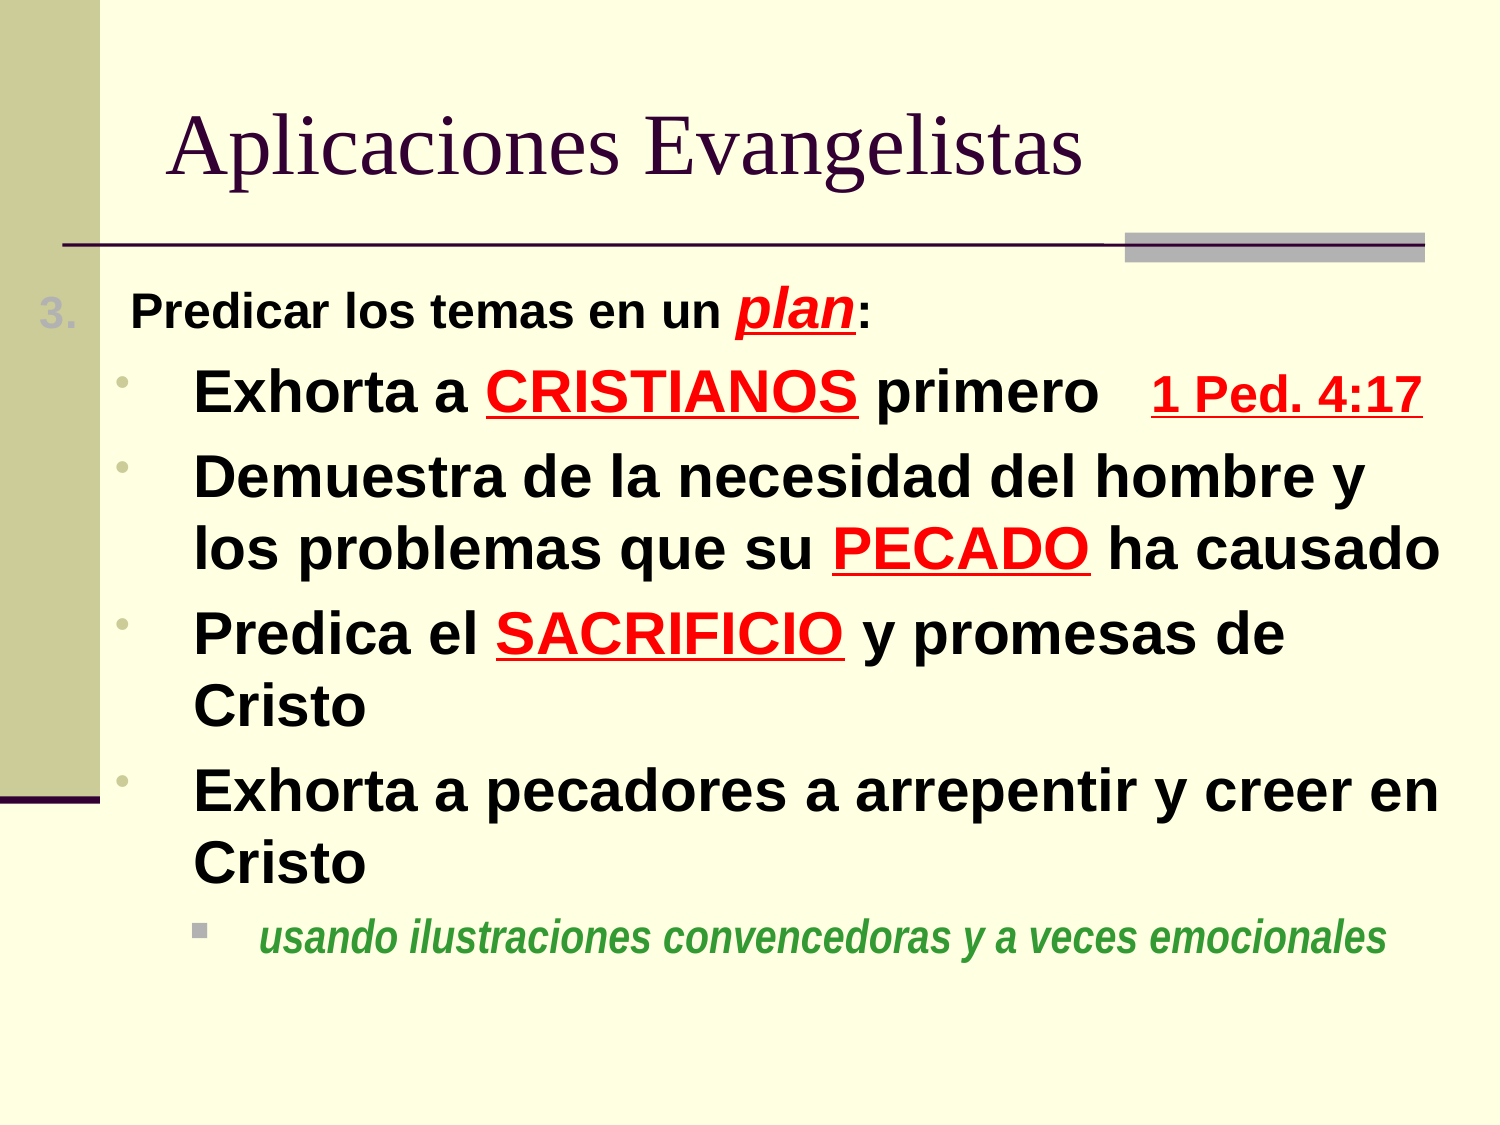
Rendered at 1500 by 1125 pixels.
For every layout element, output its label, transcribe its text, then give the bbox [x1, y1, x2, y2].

list Predicar los temas en un plan: Exhorta a CRISTIANOS primero 1 Ped. 4:17 Demuestra de la necesidad del hombre y los problemas que su PECADO ha causado Predica el SACRIFICIO y promesas de Cristo Exhorta a pecadores a arrepentir y creer en Cristo usando ilustraciones convencedoras y a veces emocionales [24, 262, 1463, 1063]
title Aplicaciones Evangelistas [150, 45, 1425, 234]
